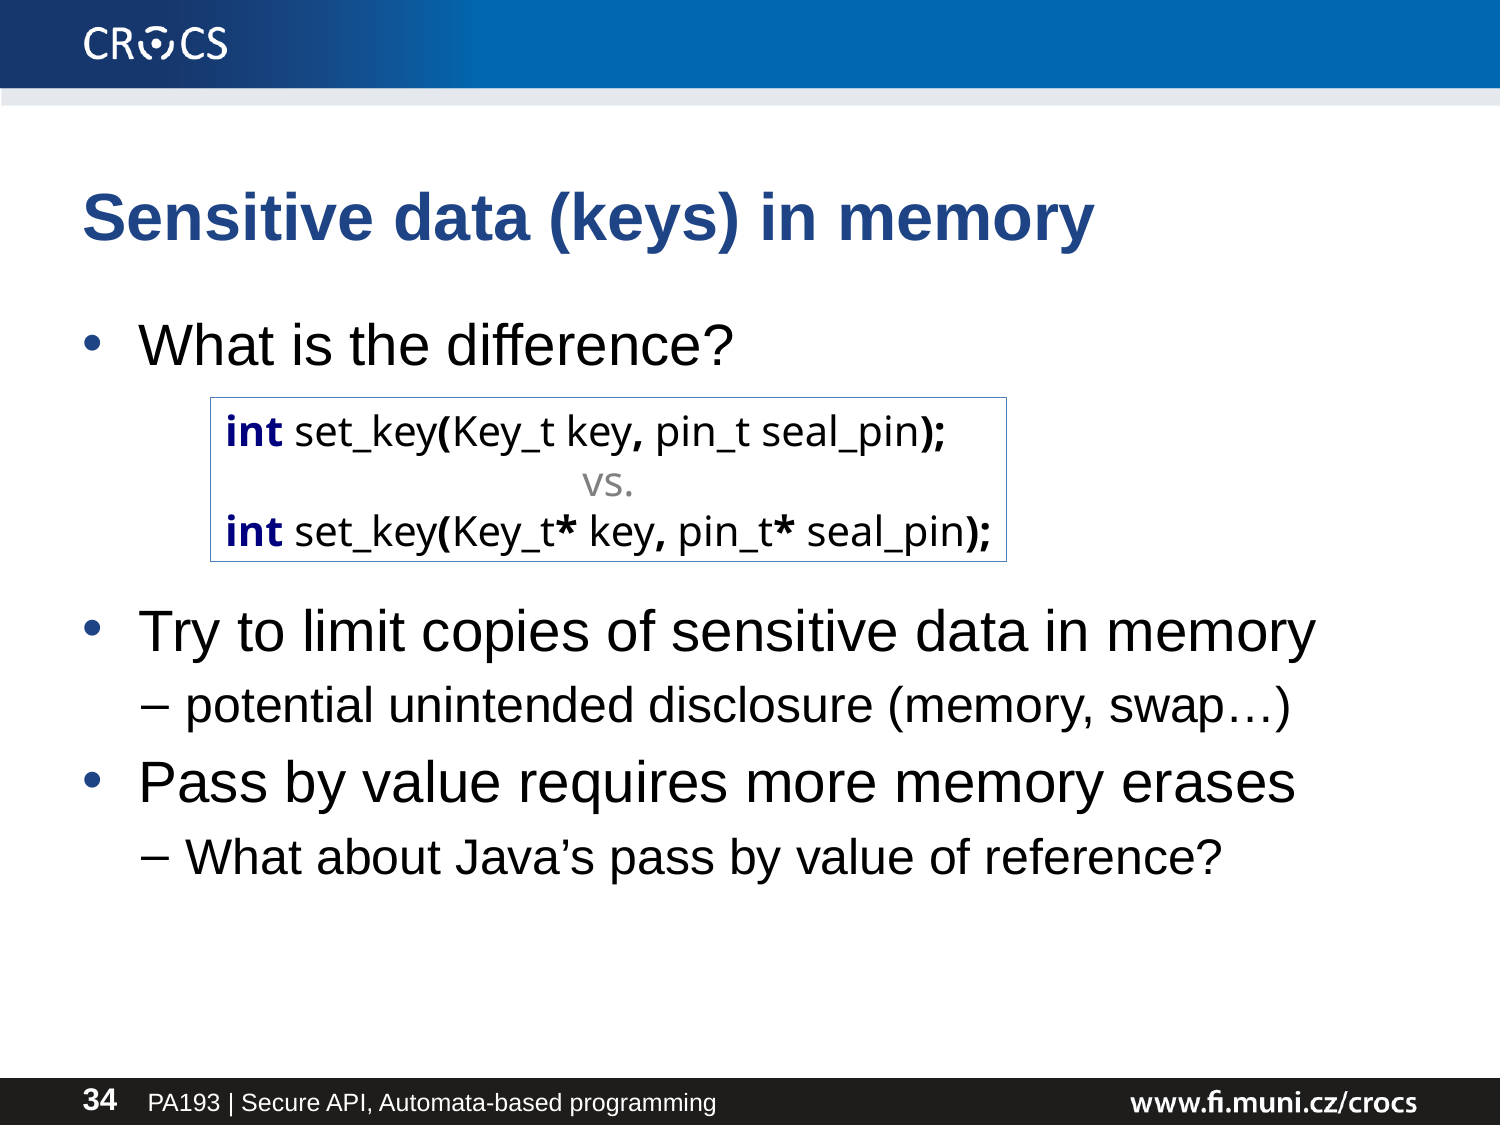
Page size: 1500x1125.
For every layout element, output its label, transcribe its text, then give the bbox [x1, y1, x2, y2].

text_box int set_key(Key_t key, pin_t seal_pin); vs. int set_key(Key_t* key, pin_t* seal_pin); [210, 397, 1007, 562]
title Sensitive data (keys) in memory [82, 148, 1433, 280]
list What is the difference? Try to limit copies of sensitive data in memory potential unintended disclosure (memory, swap…) Pass by value requires more memory erases What about Java’s pass by value of reference? [82, 306, 1433, 988]
picture [0, 0, 1500, 1125]
footer PA193 | Secure API, Automata-based programming [147, 1078, 987, 1125]
slide_number 34 [82, 1078, 147, 1125]
